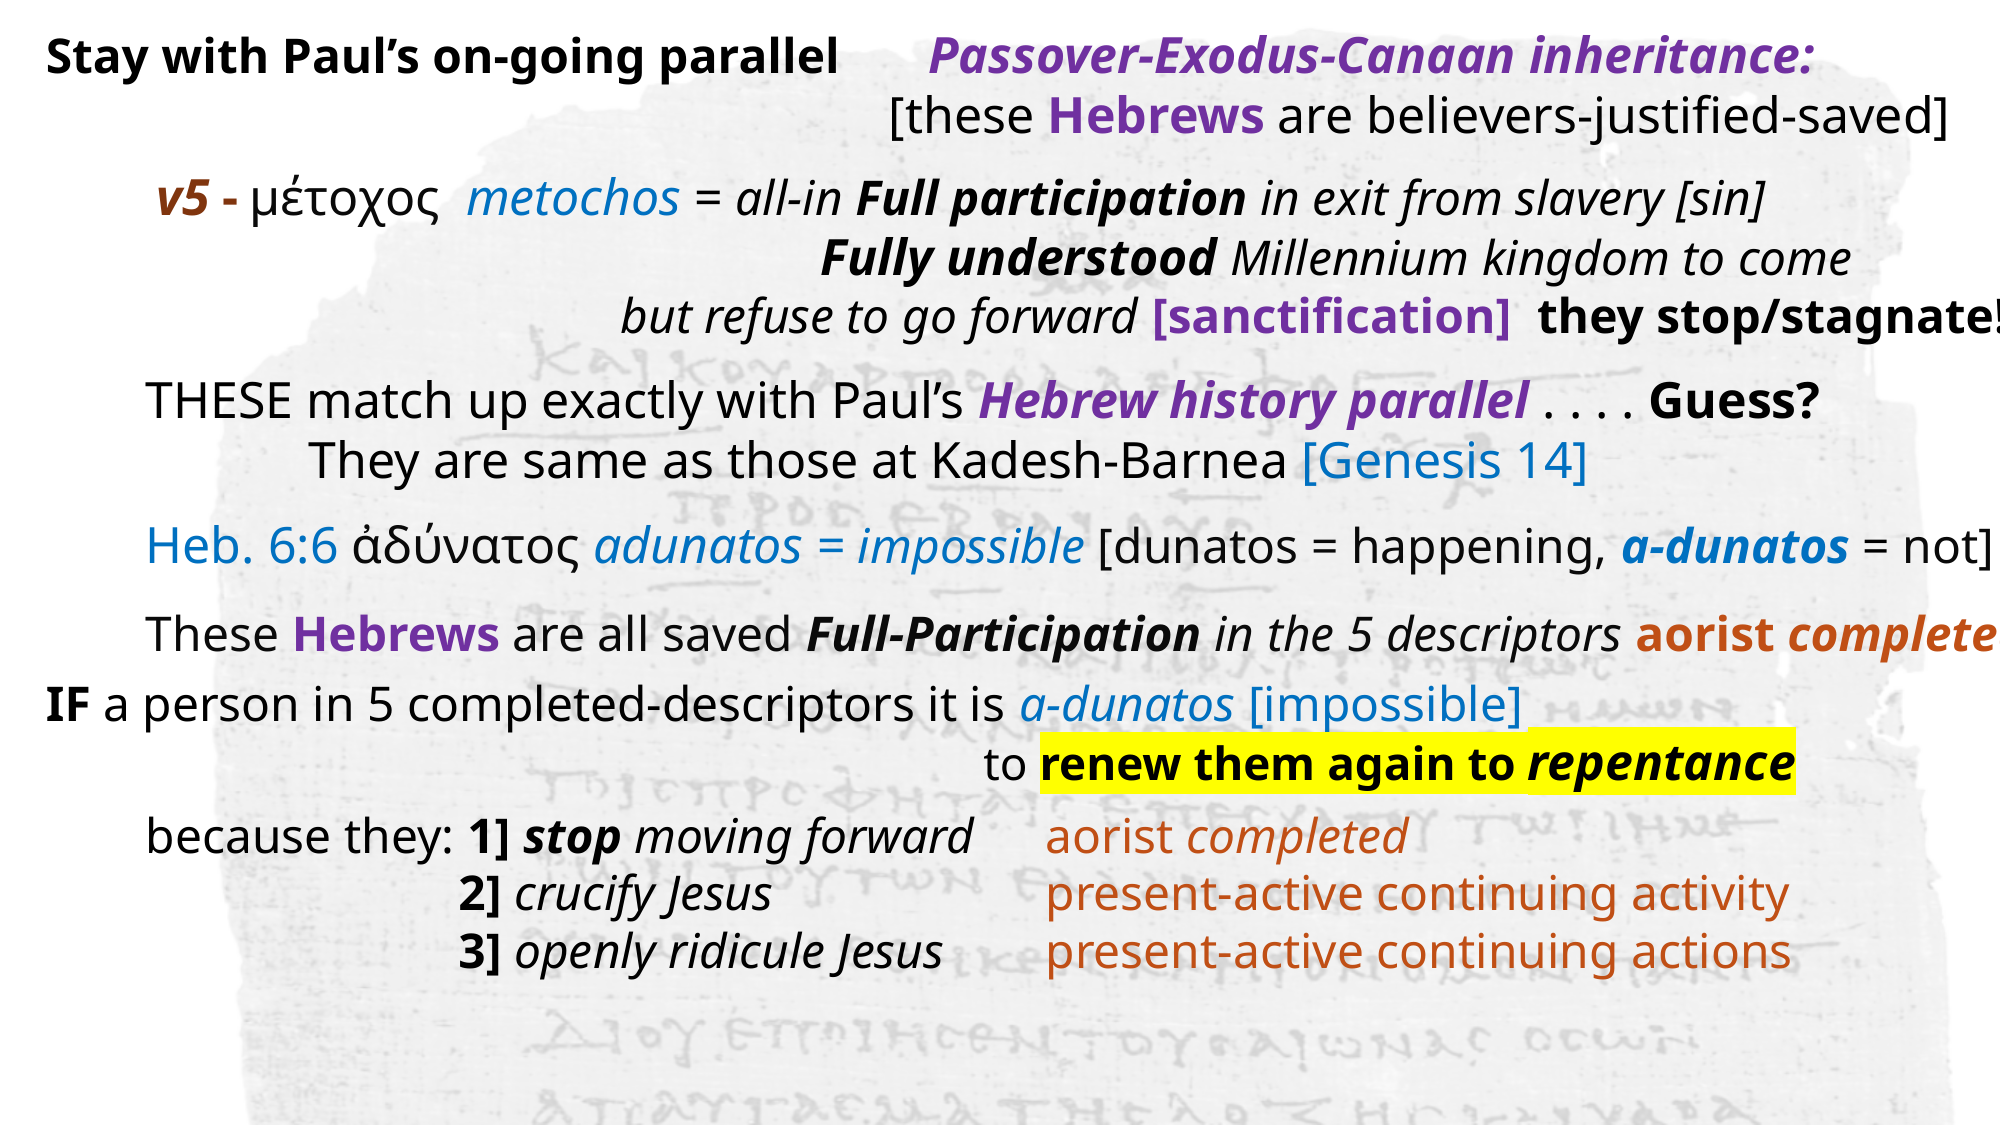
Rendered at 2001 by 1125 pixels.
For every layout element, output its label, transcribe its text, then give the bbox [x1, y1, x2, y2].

text_box Stay with Paul’s on-going parallel Passover-Exodus-Canaan inheritance: [these Hebrews are believers-justified-saved] v5 - μέτοχος metochos = all-in Full participation in exit from slavery [sin] Fully understood Millennium kingdom to come but refuse to go forward [sanctification] they stop/stagnate! THESE match up exactly with Paul’s Hebrew history parallel . . . . Guess? They are same as those at Kadesh-Barnea [Genesis 14] Heb. 6:6 ἀδύνατος adunatos = impossible [dunatos = happening, a-dunatos = not] These Hebrews are all saved Full-Participation in the 5 descriptors aorist completed IF a person in 5 completed-descriptors it is a-dunatos [impossible] to renew them again to repentance because they: 1] stop moving forward aorist completed 2] crucify Jesus present-active continuing activity 3] openly ridicule Jesus present-active continuing actions [0, 15, 178, 986]
picture [178, 0, 2000, 1125]
